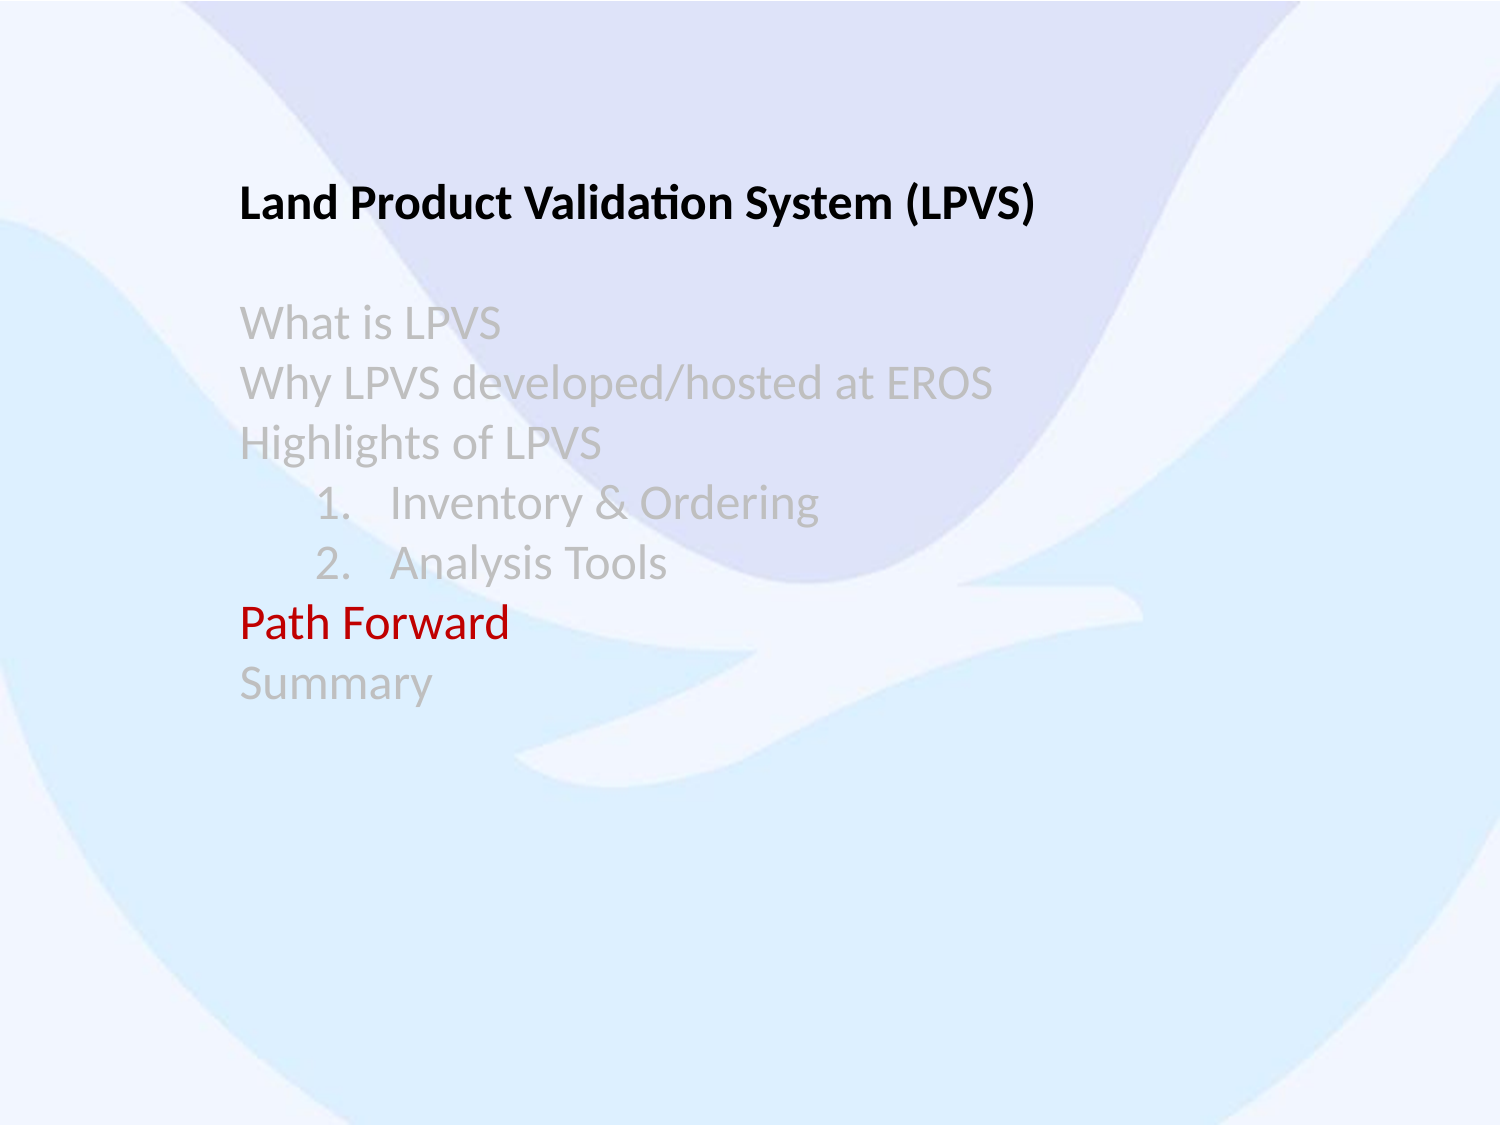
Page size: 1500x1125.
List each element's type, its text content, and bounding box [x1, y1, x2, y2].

text_box Land Product Validation System (LPVS) What is LPVS Why LPVS developed/hosted at EROS Highlights of LPVS Inventory & Ordering Analysis Tools Path Forward Summary [224, 162, 1300, 958]
picture [0, 1, 1500, 1125]
